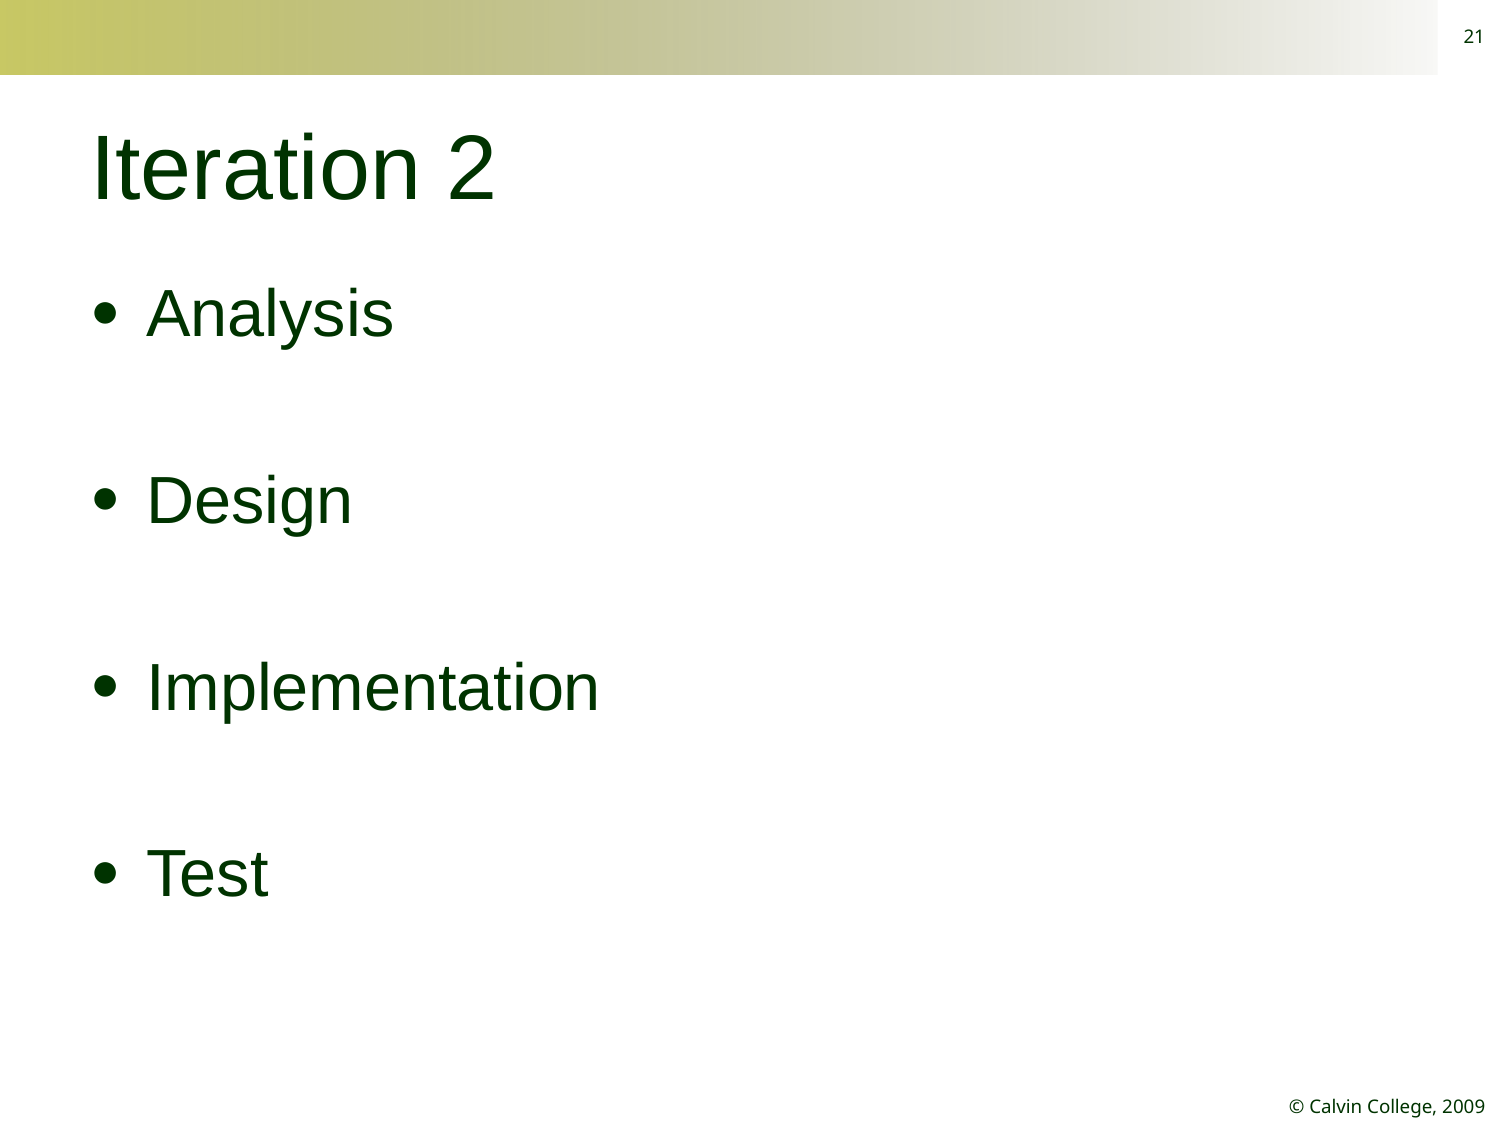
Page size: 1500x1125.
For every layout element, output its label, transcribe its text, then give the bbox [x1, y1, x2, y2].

slide_number 21 [1437, 0, 1500, 76]
list Analysis Design Implementation Test [74, 262, 1438, 938]
title Iteration 2 [74, 74, 1426, 251]
